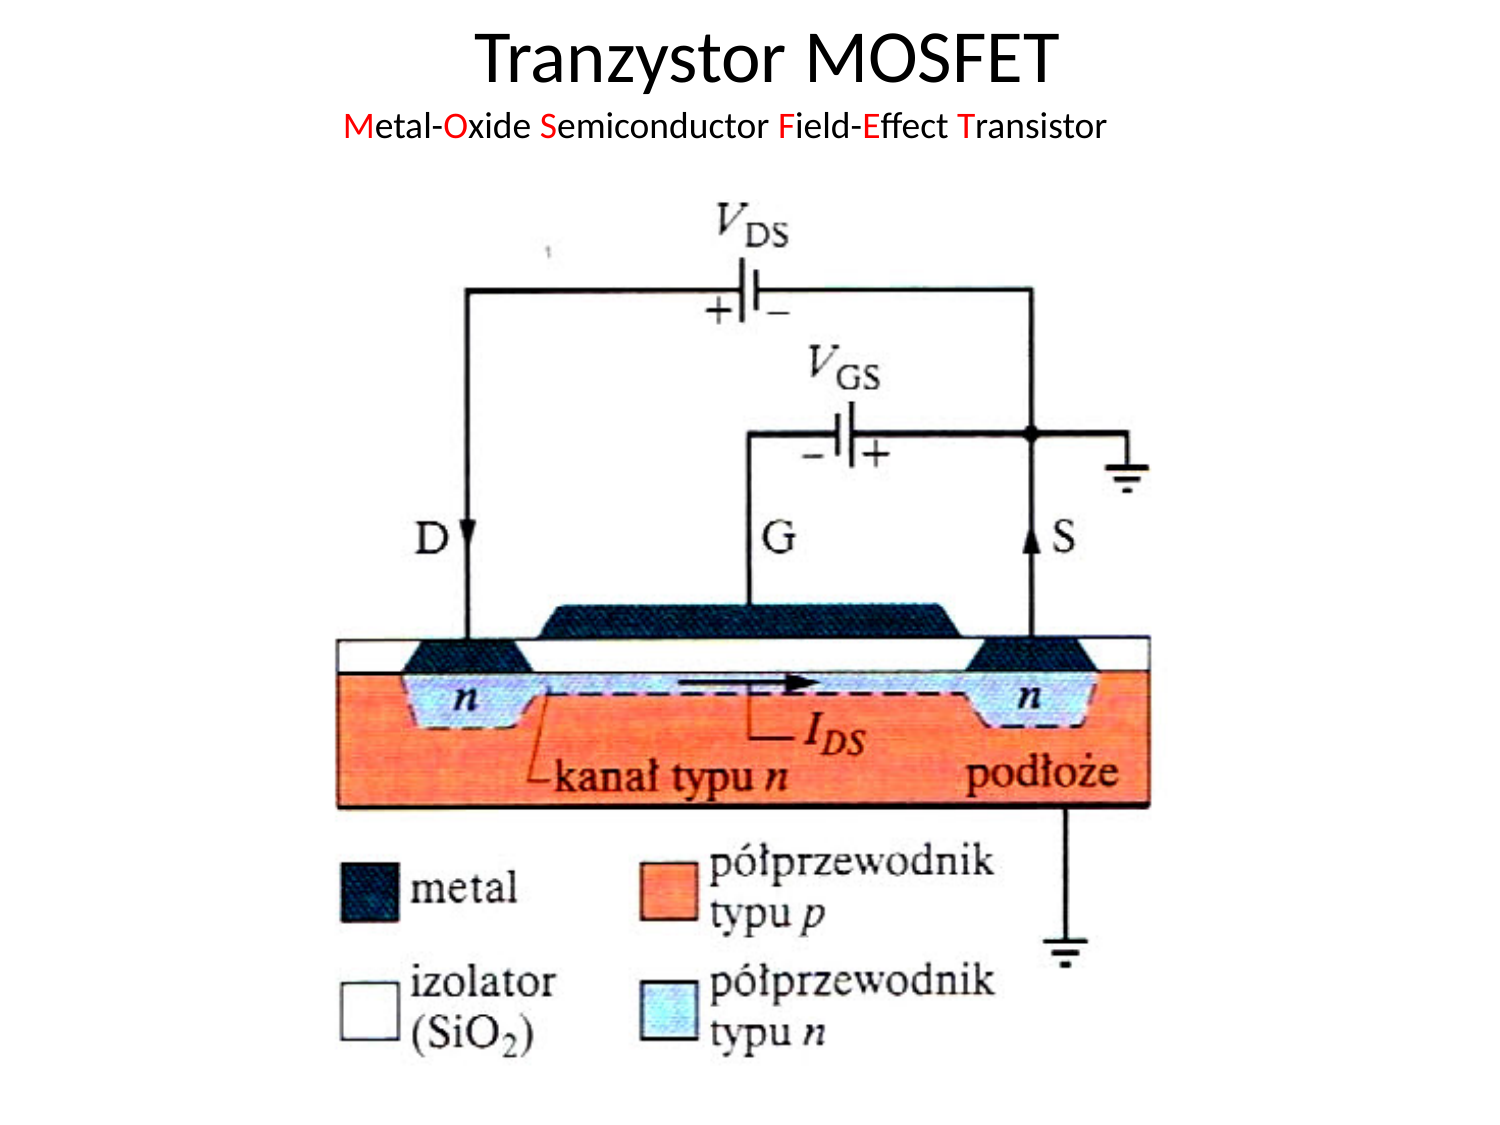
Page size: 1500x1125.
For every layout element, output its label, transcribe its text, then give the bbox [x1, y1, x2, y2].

text_box Metal-Oxide Semiconductor Field-Effect Transistor [328, 93, 1301, 154]
text_box Tranzystor MOSFET [459, 0, 1076, 93]
picture [240, 198, 1173, 1078]
